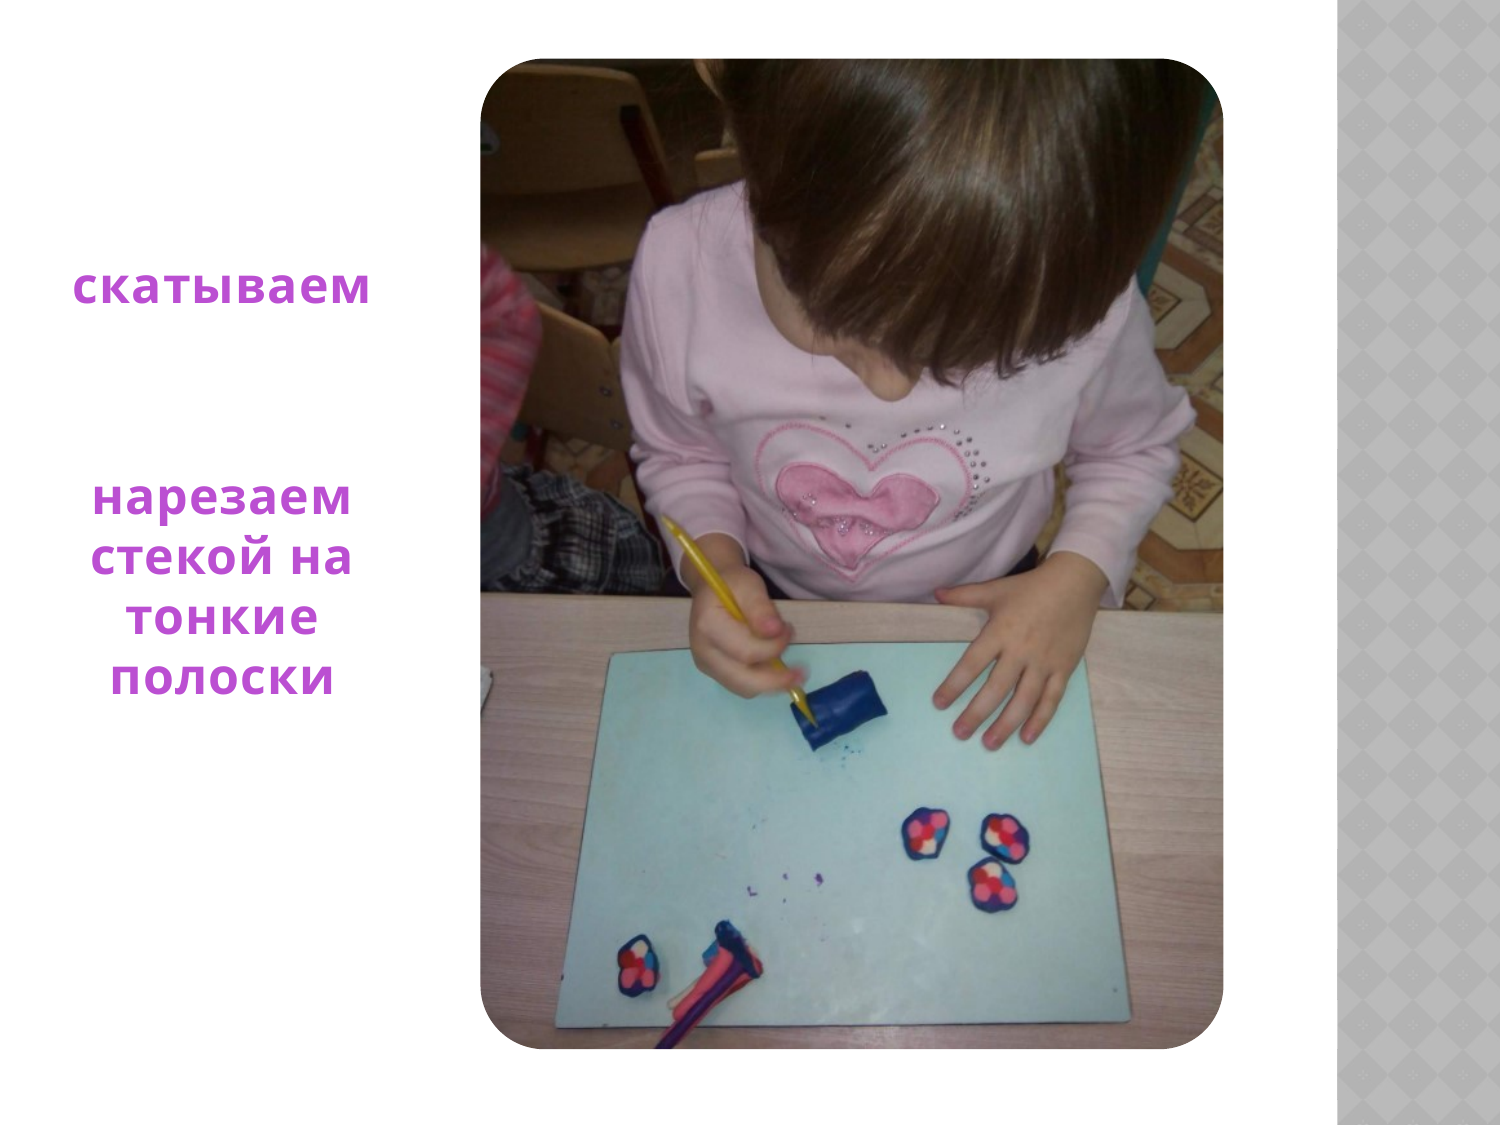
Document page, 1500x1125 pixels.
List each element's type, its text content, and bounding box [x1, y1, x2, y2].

text_box нарезаем стекой на тонкие полоски [46, 456, 399, 712]
picture [480, 58, 1224, 1050]
text_box скатываем [58, 246, 398, 321]
